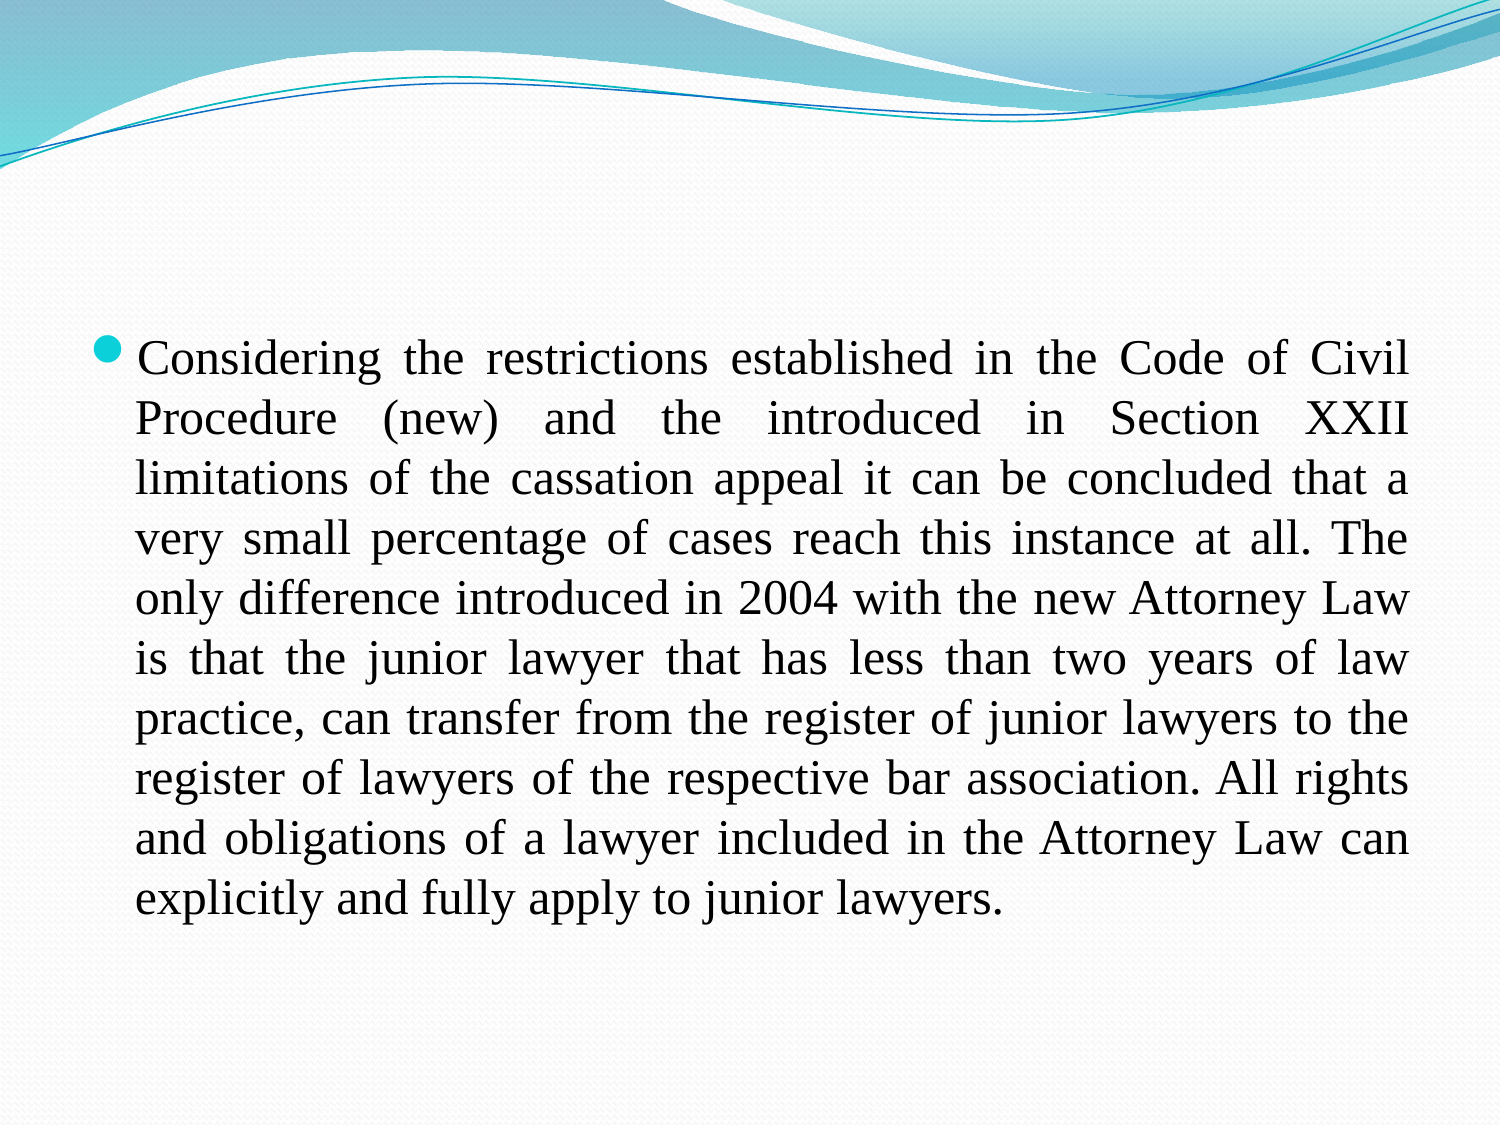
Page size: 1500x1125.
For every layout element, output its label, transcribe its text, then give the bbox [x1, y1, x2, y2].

list Considering the restrictions established in the Code of Civil Procedure (new) and the introduced in Section XXII limitations of the cassation appeal it can be concluded that a very small percentage of cases reach this instance at all. The only difference introduced in 2004 with the new Attorney Law is that the junior lawyer that has less than two years of law practice, can transfer from the register of junior lawyers to the register of lawyers of the respective bar association. All rights and obligations of a lawyer included in the Attorney Law can explicitly and fully apply to junior lawyers. [75, 317, 1425, 1038]
title [75, 115, 1425, 303]
